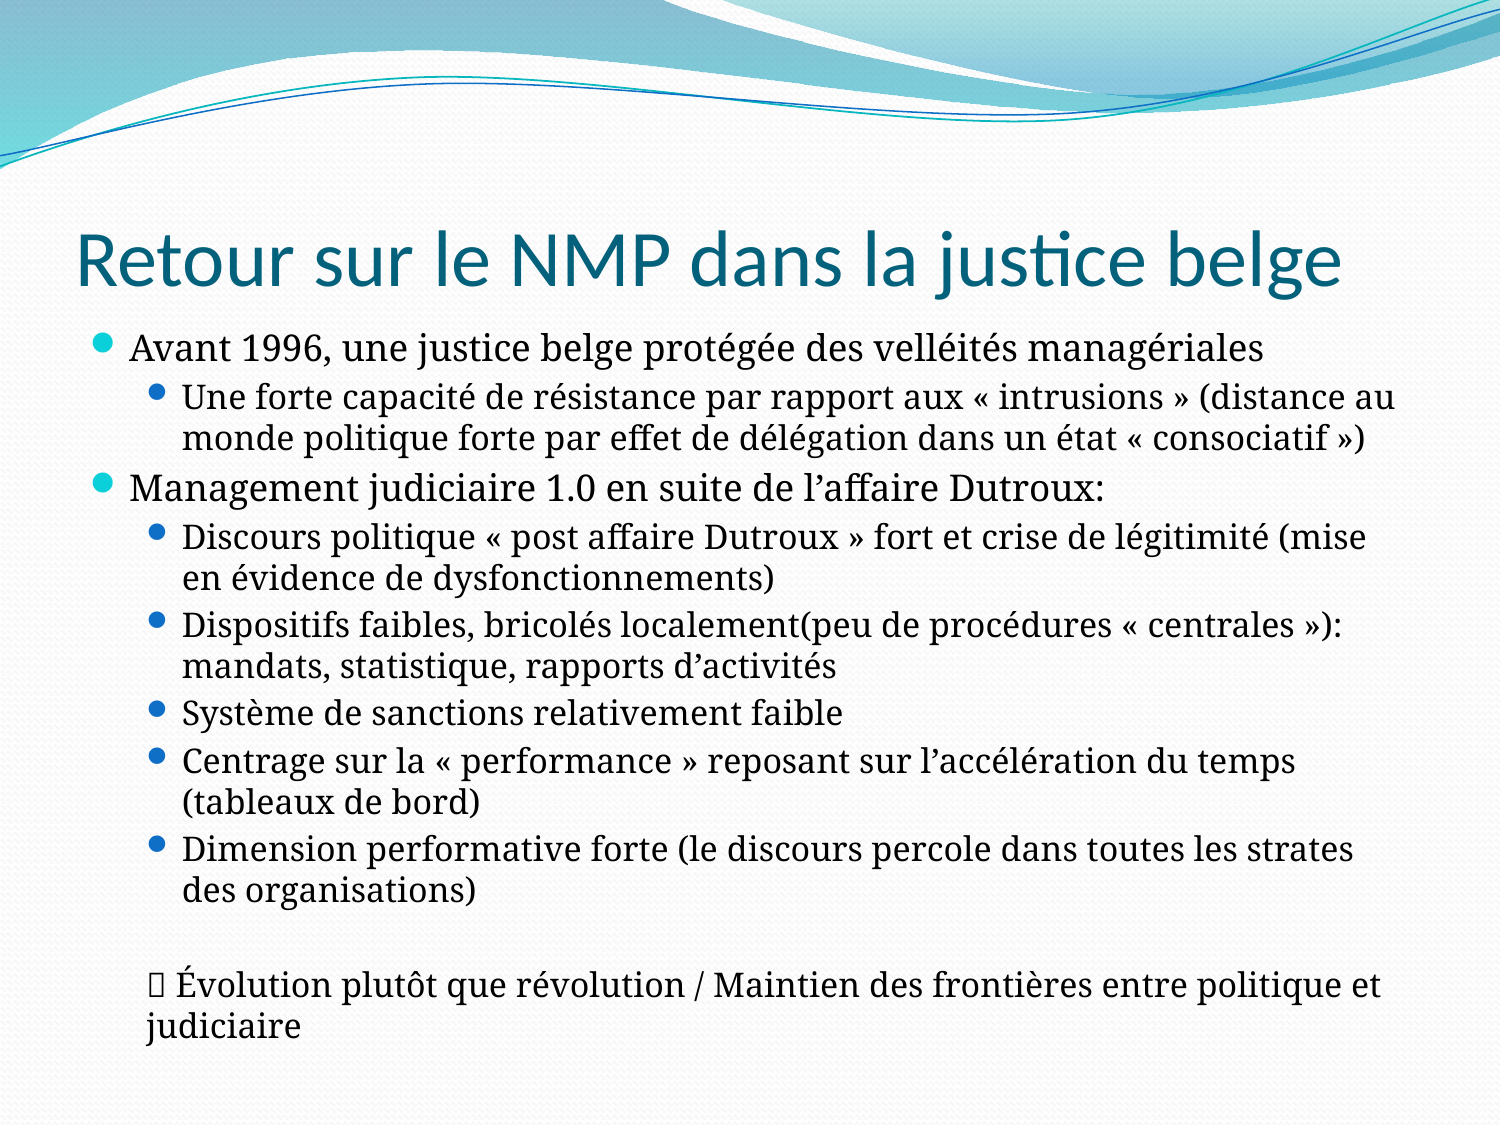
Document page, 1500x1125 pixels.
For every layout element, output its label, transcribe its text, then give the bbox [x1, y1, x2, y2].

list Avant 1996, une justice belge protégée des velléités managériales Une forte capacité de résistance par rapport aux « intrusions » (distance au monde politique forte par effet de délégation dans un état « consociatif ») Management judiciaire 1.0 en suite de l’affaire Dutroux: Discours politique « post affaire Dutroux » fort et crise de légitimité (mise en évidence de dysfonctionnements) Dispositifs faibles, bricolés localement(peu de procédures « centrales »): mandats, statistique, rapports d’activités Système de sanctions relativement faible Centrage sur la « performance » reposant sur l’accélération du temps (tableaux de bord) Dimension performative forte (le discours percole dans toutes les strates des organisations)  Évolution plutôt que révolution / Maintien des frontières entre politique et judiciaire [75, 317, 1425, 1094]
title Retour sur le NMP dans la justice belge [75, 115, 1425, 303]
